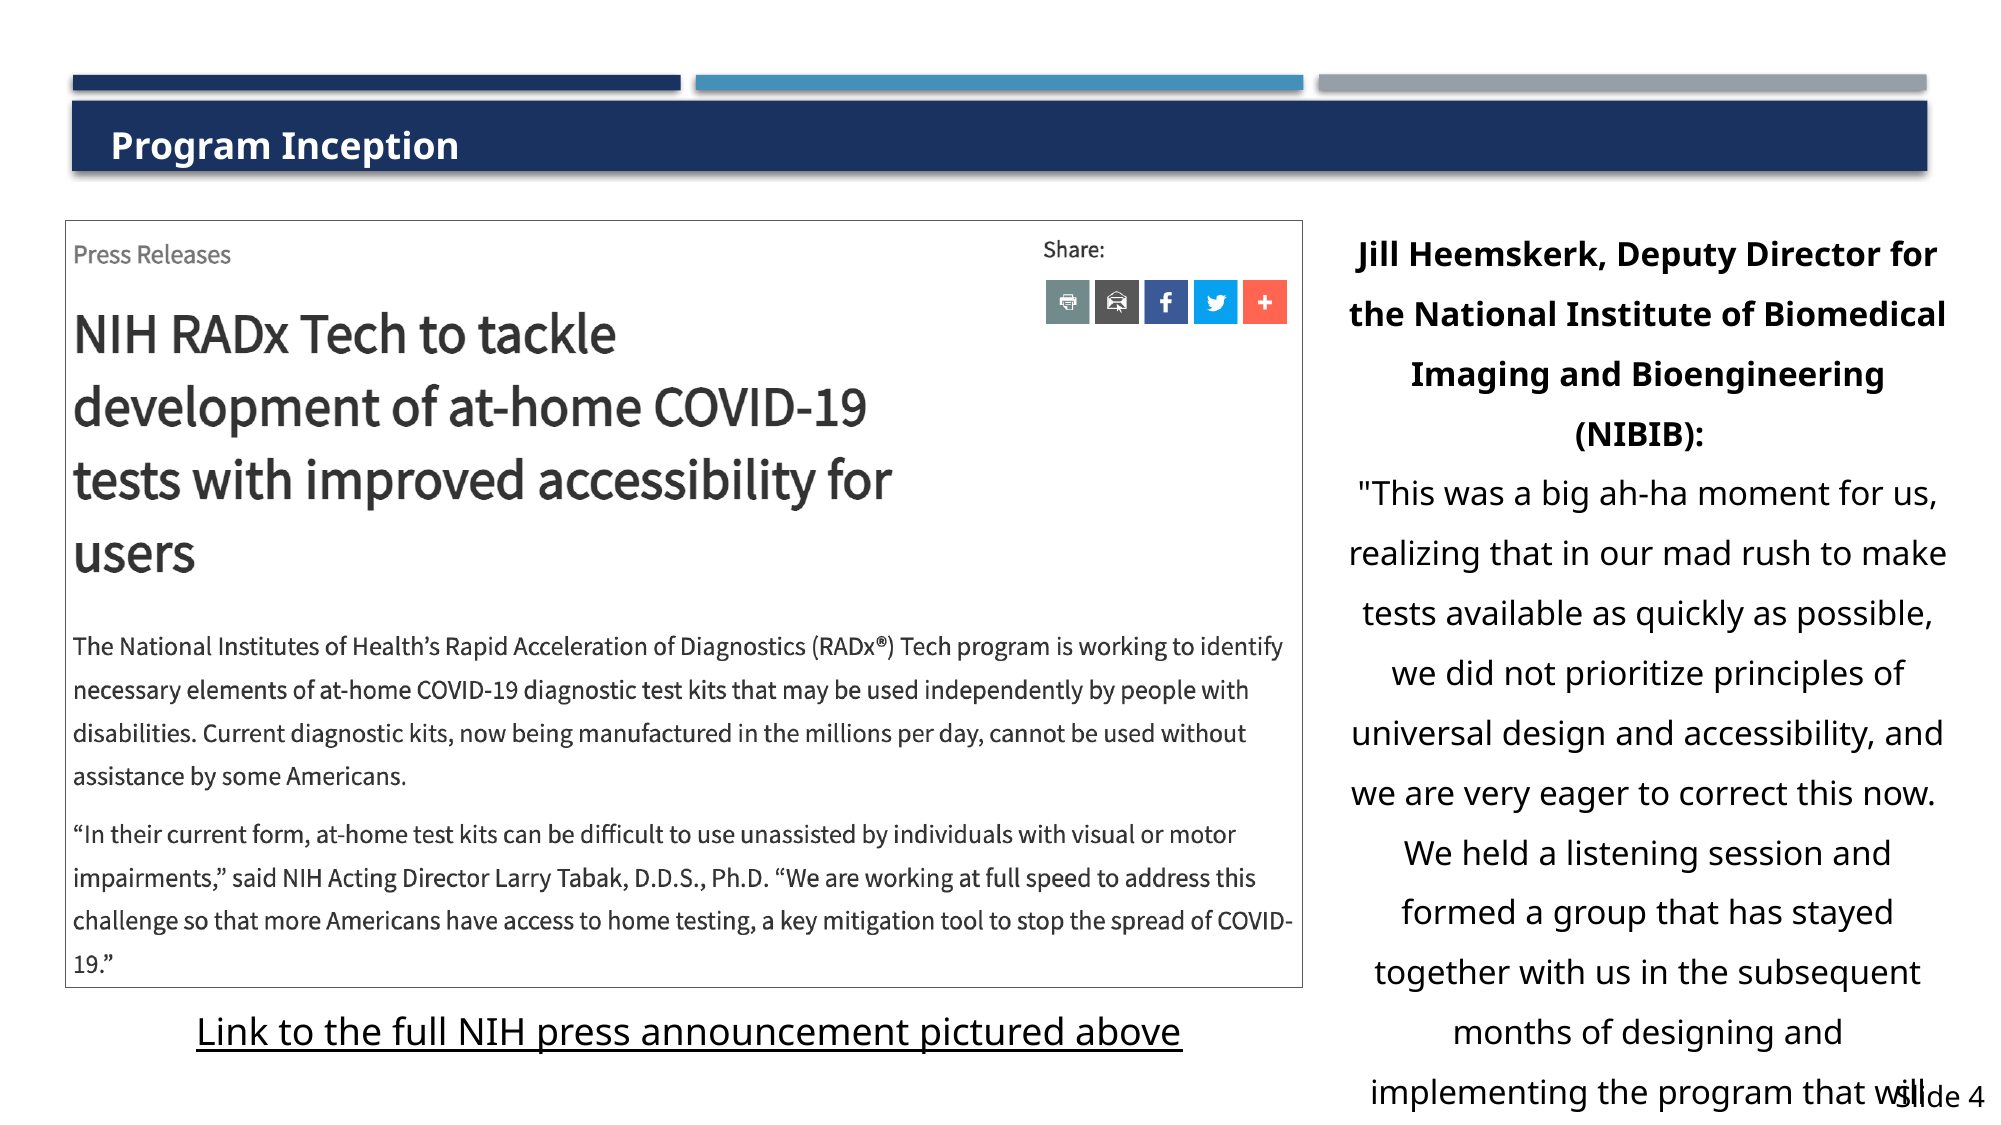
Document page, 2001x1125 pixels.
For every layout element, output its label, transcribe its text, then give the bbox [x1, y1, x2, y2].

picture [65, 219, 1303, 988]
title Program Inception [95, 115, 1905, 175]
text_box Slide 4 [1827, 1065, 2000, 1125]
text_box Jill Heemskerk, Deputy Director for the National Institute of Biomedical Imaging and Bioengineering (NIBIB): "This was a big ah-ha moment for us, realizing that in our mad rush to make tests available as quickly as possible, we did not prioritize principles of universal design and accessibility, and we are very eager to correct this now. We held a listening session and formed a group that has stayed together with us in the subsequent months of designing and implementing the program that will be featured in this webinar." [1331, 205, 1966, 1125]
text_box Link to the full NIH press announcement pictured above [70, 1000, 1308, 1067]
